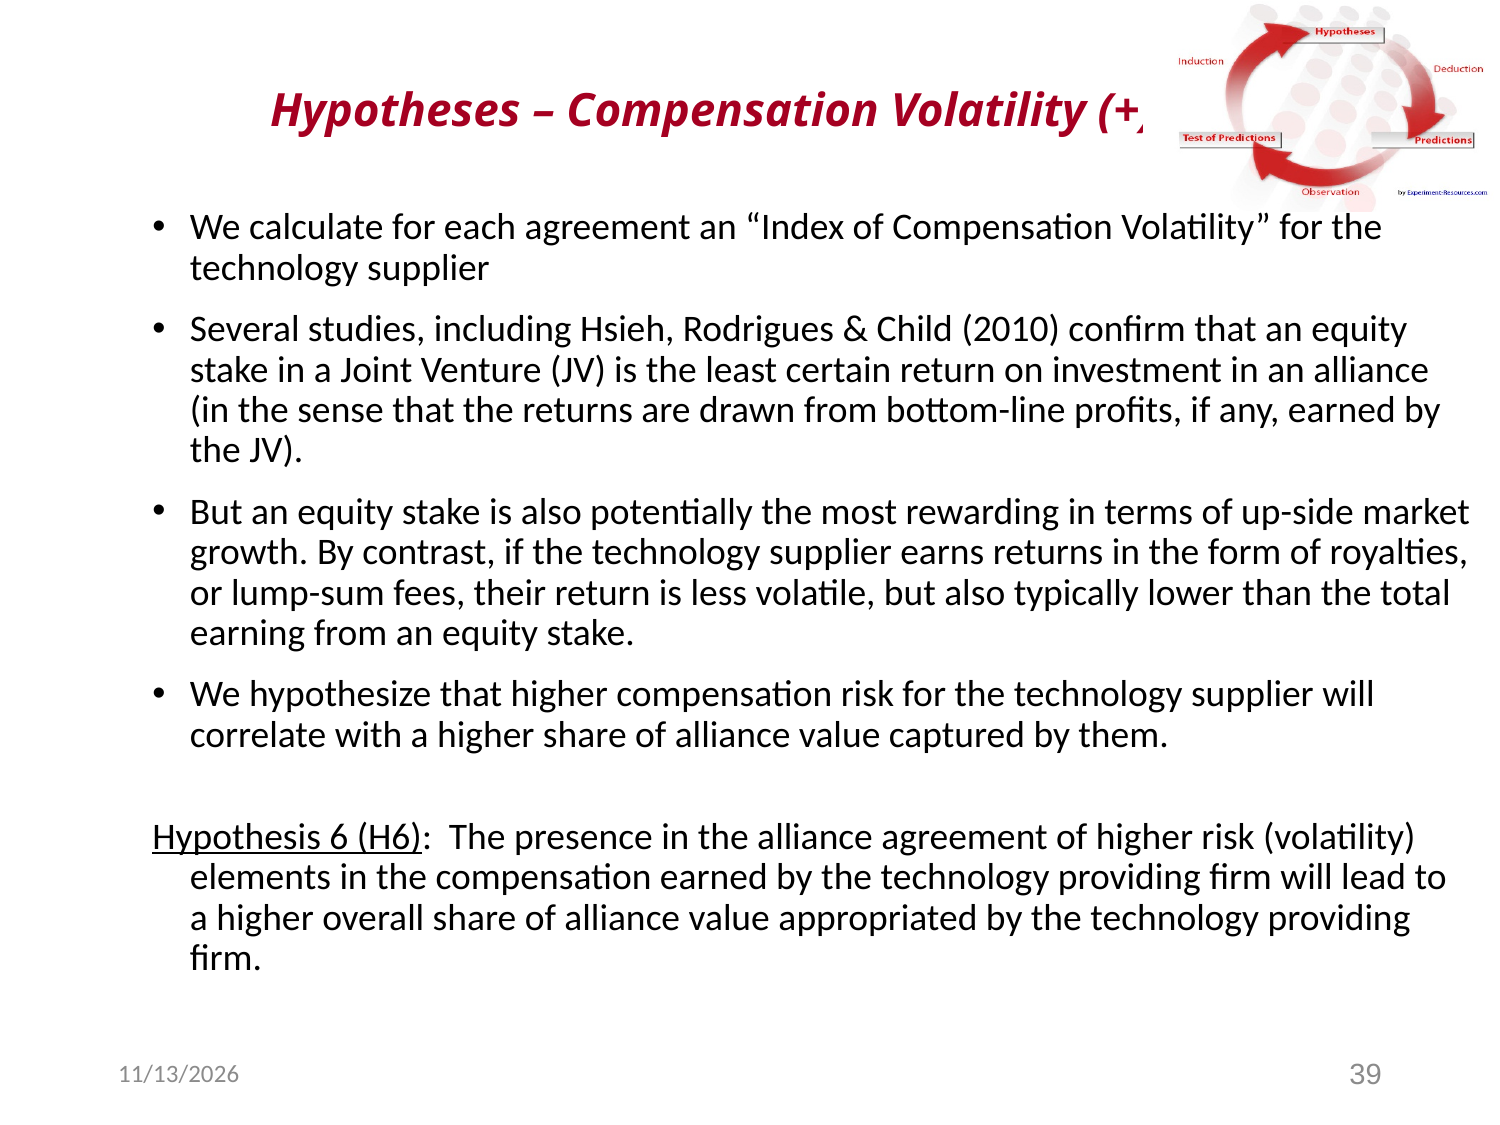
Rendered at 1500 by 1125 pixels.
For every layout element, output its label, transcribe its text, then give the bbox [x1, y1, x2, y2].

list We calculate for each agreement an “Index of Compensation Volatility” for the technology supplier Several studies, including Hsieh, Rodrigues & Child (2010) confirm that an equity stake in a Joint Venture (JV) is the least certain return on investment in an alliance (in the sense that the returns are drawn from bottom-line profits, if any, earned by the JV). But an equity stake is also potentially the most rewarding in terms of up-side market growth. By contrast, if the technology supplier earns returns in the form of royalties, or lump-sum fees, their return is less volatile, but also typically lower than the total earning from an equity stake. We hypothesize that higher compensation risk for the technology supplier will correlate with a higher share of alliance value captured by them. Hypothesis 6 (H6): The presence in the alliance agreement of higher risk (volatility) elements in the compensation earned by the technology providing firm will lead to a higher overall share of alliance value appropriated by the technology providing firm. [137, 200, 1488, 1013]
slide_number 39 [1059, 1042, 1397, 1103]
title Hypotheses – Compensation Volatility (+) [75, 0, 1425, 223]
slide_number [103, 1042, 441, 1103]
picture [1143, 1, 1494, 212]
